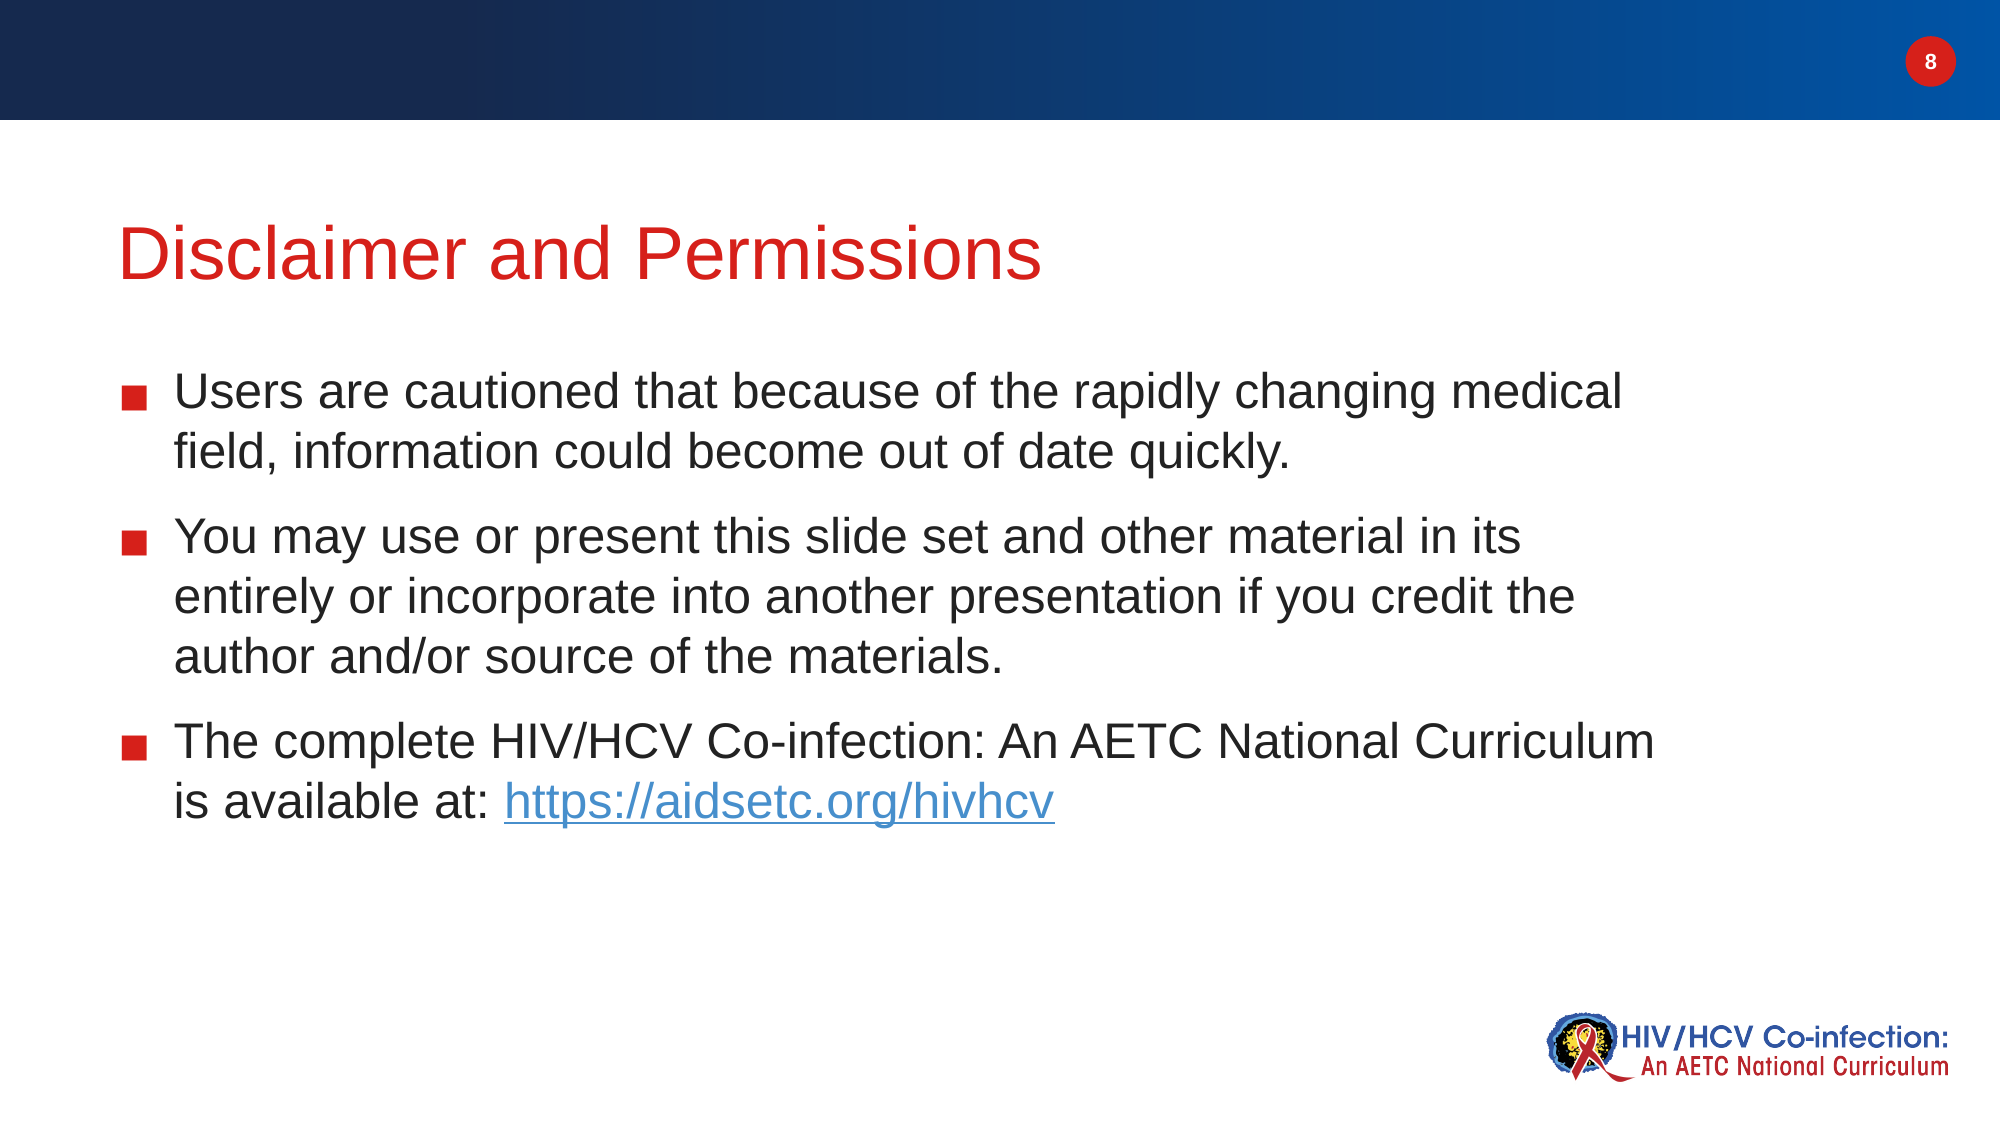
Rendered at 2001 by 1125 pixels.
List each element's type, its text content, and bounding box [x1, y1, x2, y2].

list Users are cautioned that because of the rapidly changing medical field, information could become out of date quickly. You may use or present this slide set and other material in its entirely or incorporate into another presentation if you credit the author and/or source of the materials. The complete HIV/HCV Co-infection: An AETC National Curriculum is available at: https://aidsetc.org/hivhcv [102, 351, 1680, 842]
title Disclaimer and Permissions [102, 197, 1828, 304]
picture [1546, 1012, 1957, 1085]
